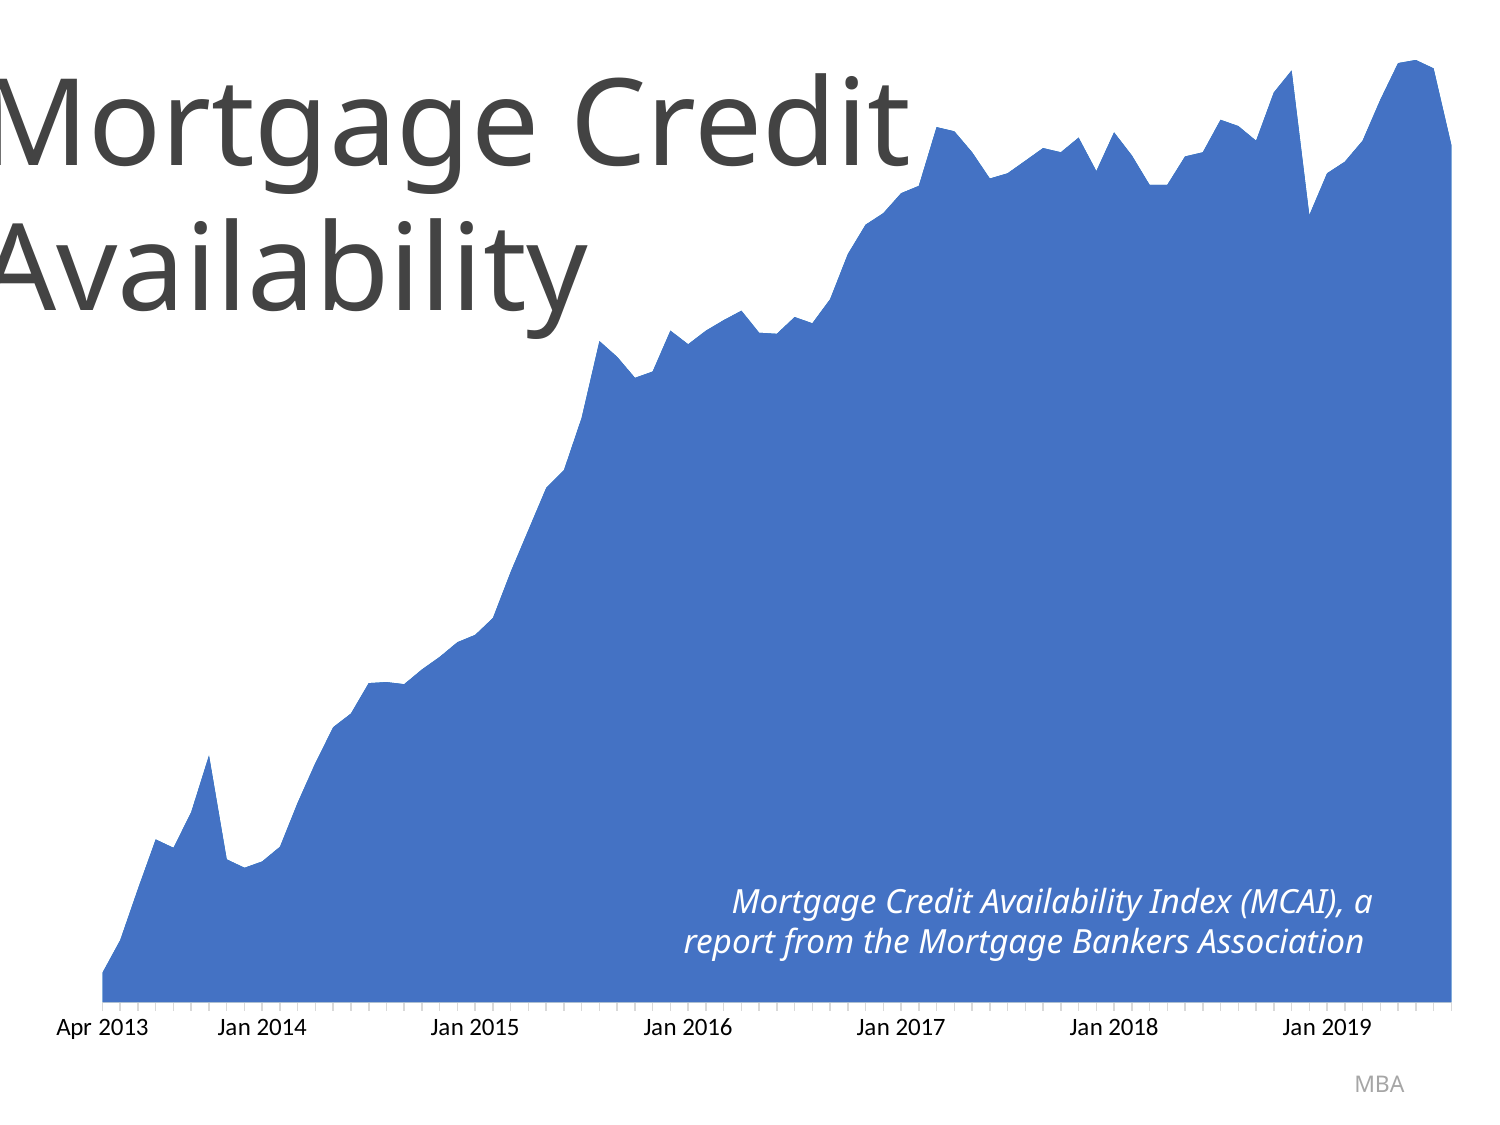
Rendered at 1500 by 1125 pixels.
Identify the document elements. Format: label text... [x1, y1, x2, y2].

chart [27, 37, 1481, 1063]
text_box Mortgage Credit Availability [0, 37, 27, 343]
text_box MBA [1262, 1063, 1426, 1105]
